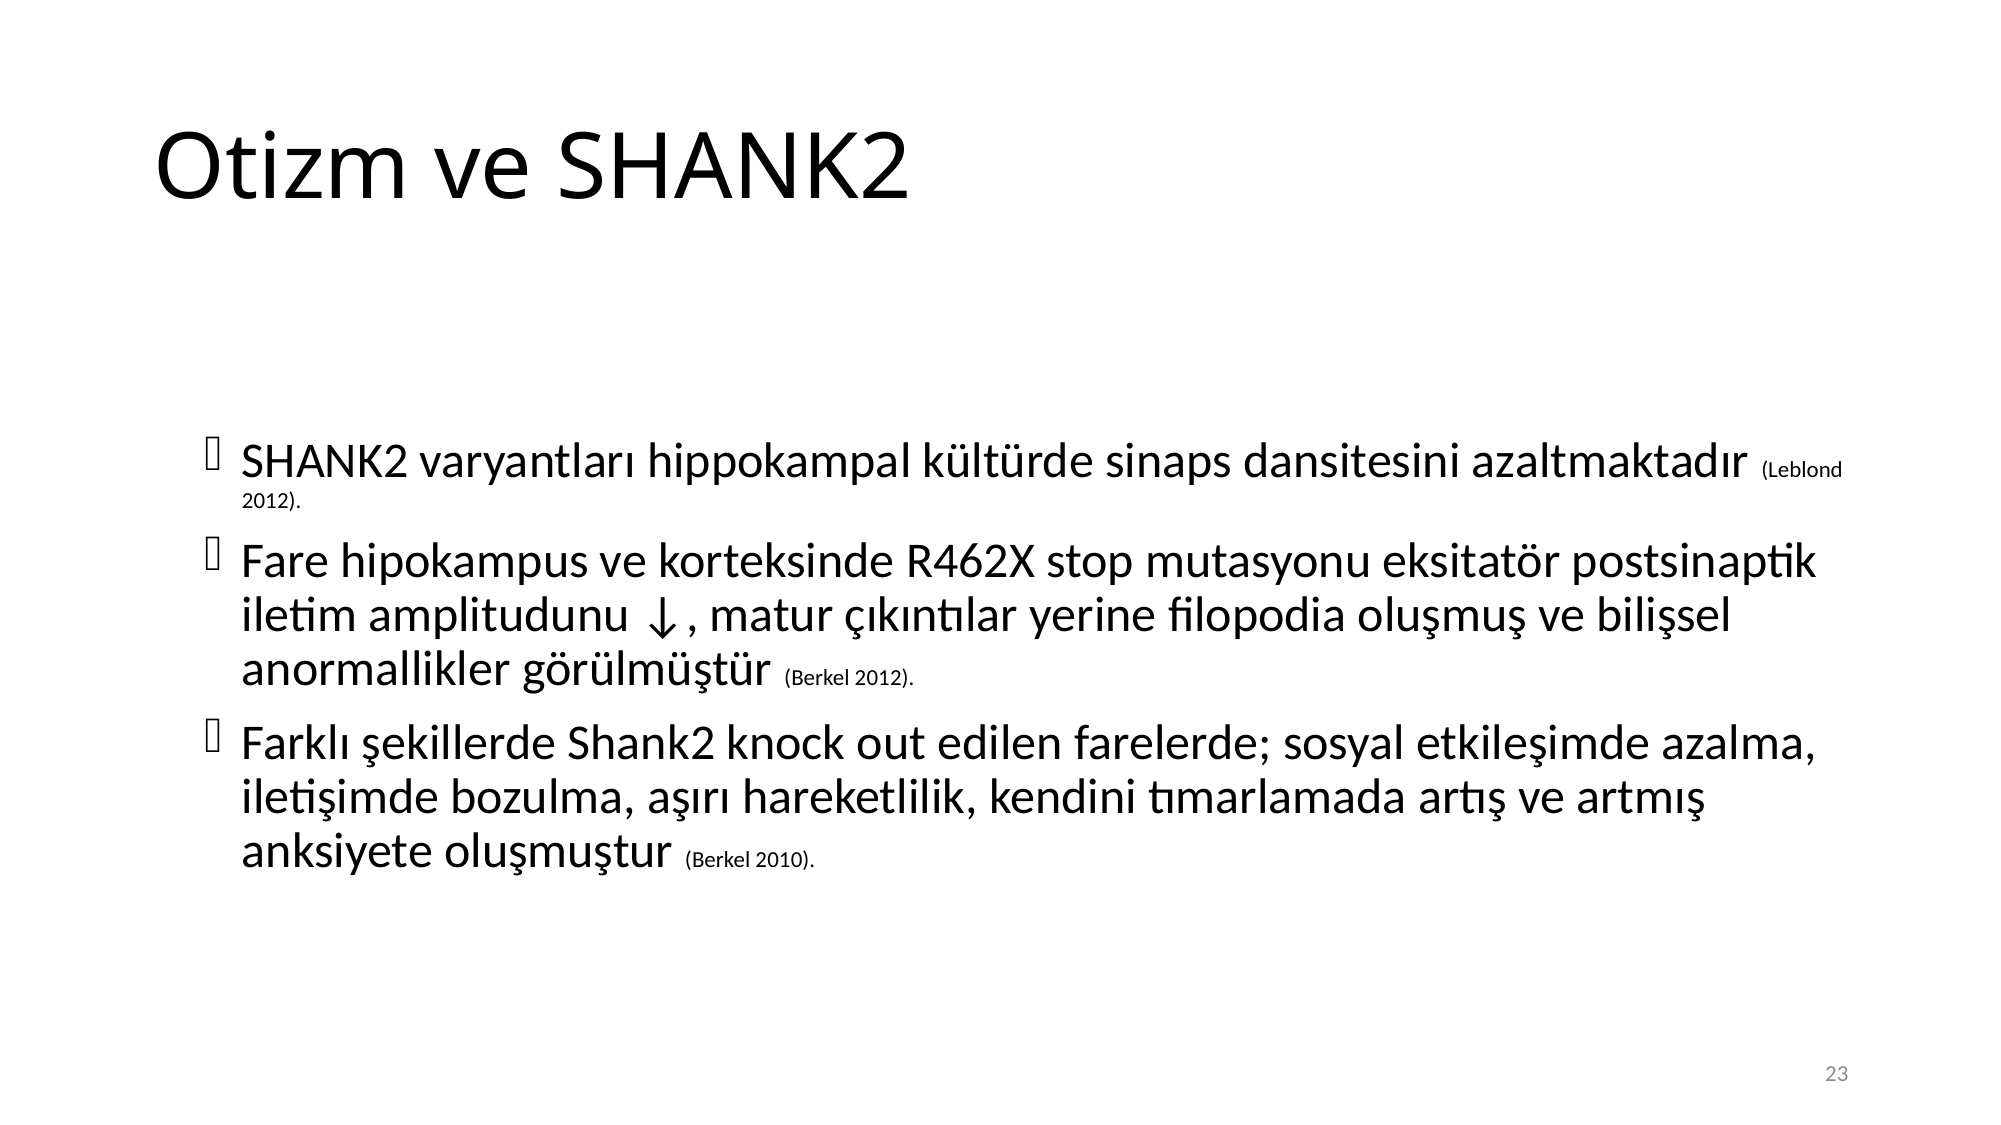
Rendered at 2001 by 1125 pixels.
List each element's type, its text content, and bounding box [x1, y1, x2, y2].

title Otizm ve SHANK2 [138, 60, 1864, 278]
slide_number 23 [1413, 1042, 1864, 1103]
list SHANK2 varyantları hippokampal kültürde sinaps dansitesini azaltmaktadır (Leblond 2012). Fare hipokampus ve korteksinde R462X stop mutasyonu eksitatör postsinaptik iletim amplitudunu ↓, matur çıkıntılar yerine filopodia oluşmuş ve bilişsel anormallikler görülmüştür (Berkel 2012). Farklı şekillerde Shank2 knock out edilen farelerde; sosyal etkileşimde azalma, iletişimde bozulma, aşırı hareketlilik, kendini tımarlamada artış ve artmış anksiyete oluşmuştur (Berkel 2010). [189, 427, 1908, 1023]
